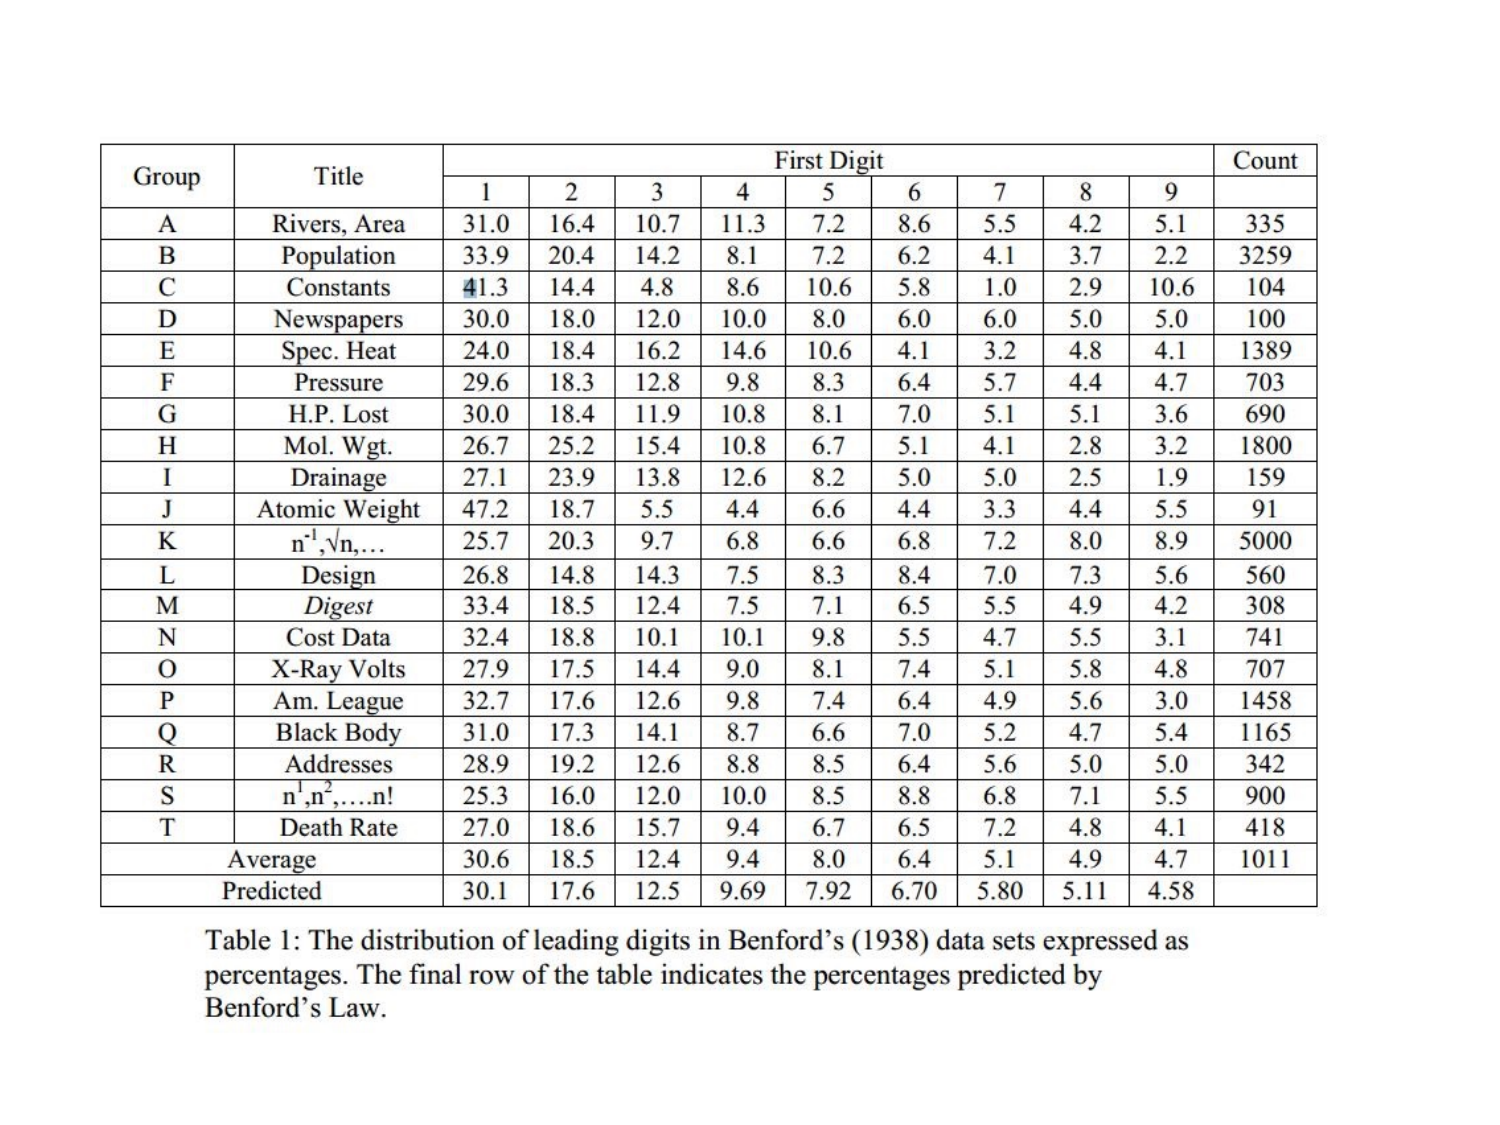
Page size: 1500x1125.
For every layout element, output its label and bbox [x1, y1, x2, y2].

picture [58, 124, 1372, 1051]
